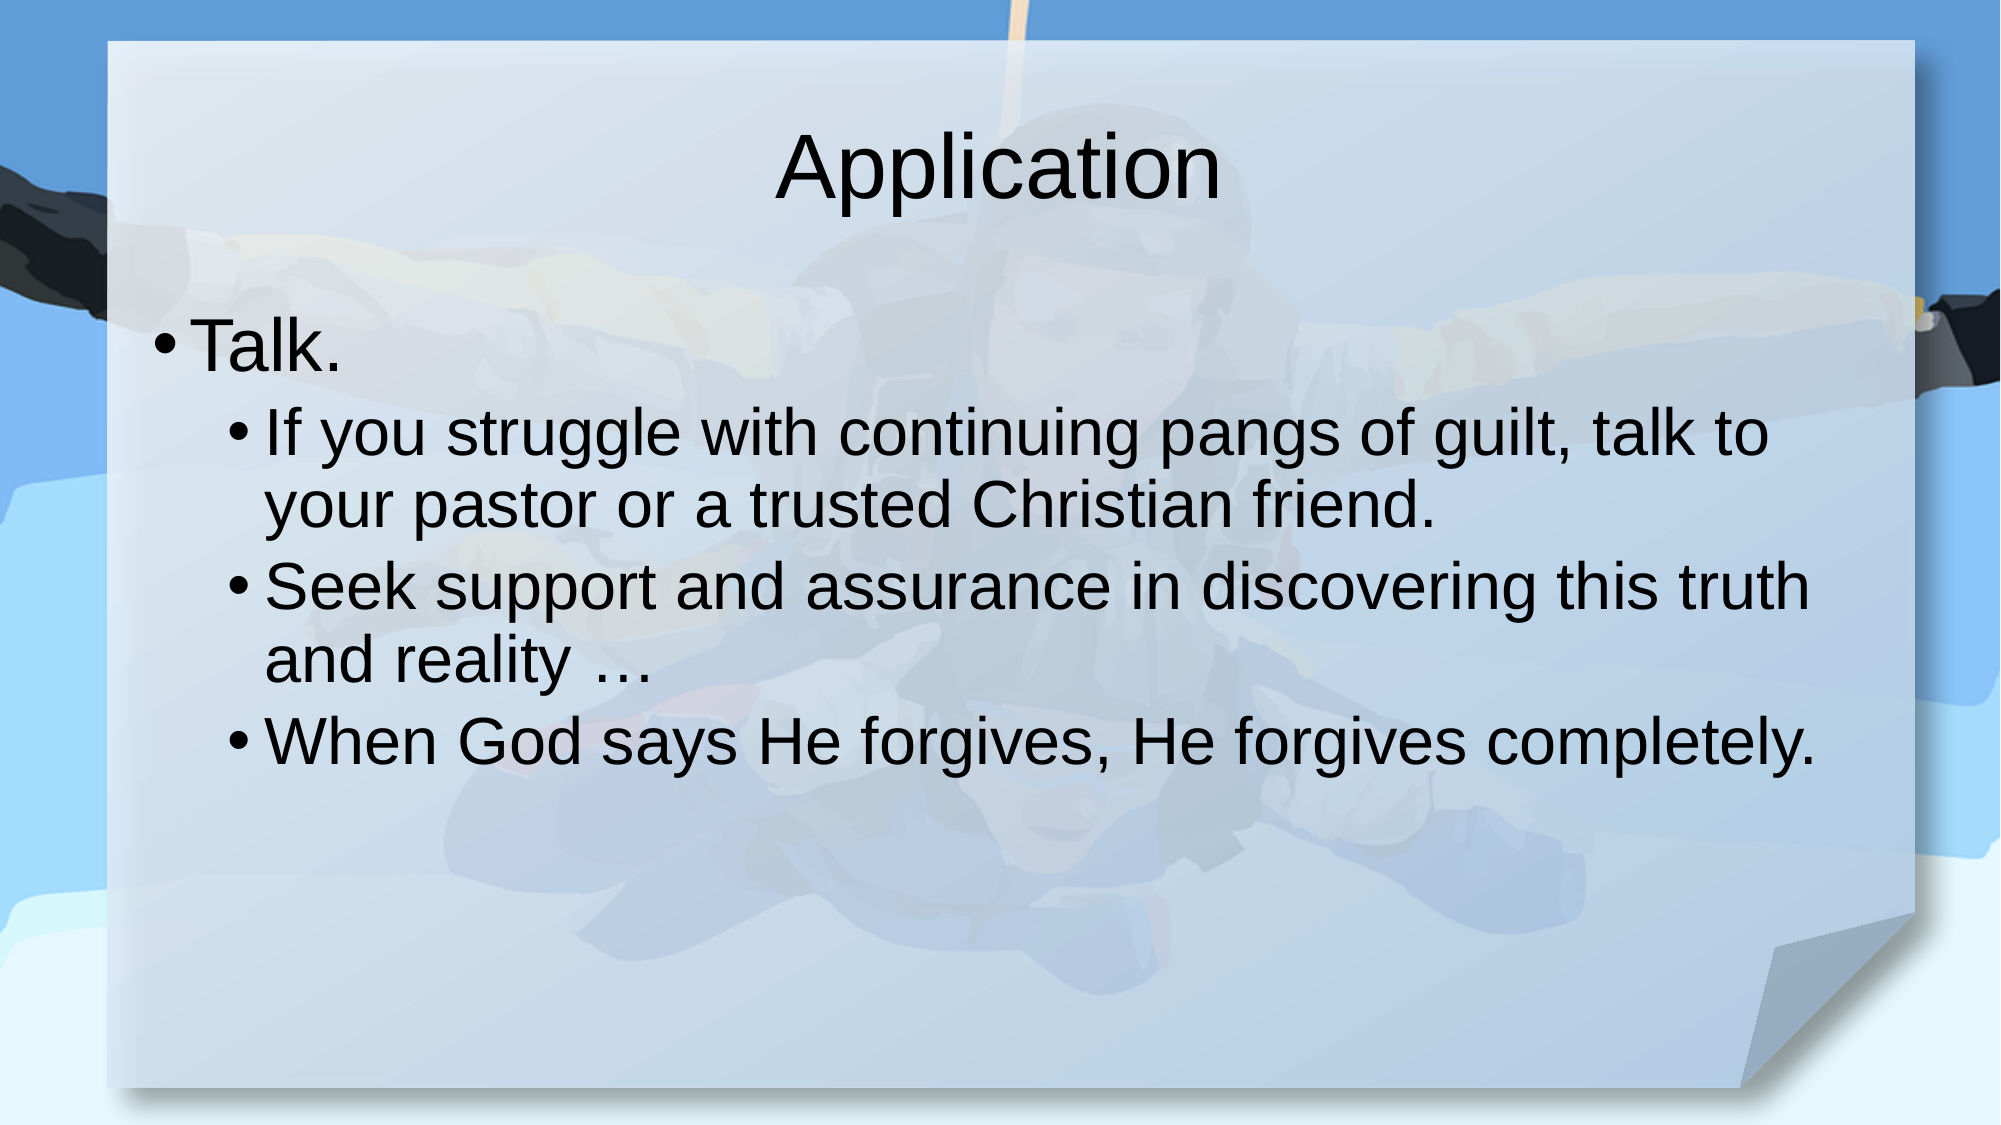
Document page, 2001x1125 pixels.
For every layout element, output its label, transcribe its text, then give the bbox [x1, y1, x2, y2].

title Application [137, 59, 1863, 278]
list Talk. If you struggle with continuing pangs of guilt, talk to your pastor or a trusted Christian friend. Seek support and assurance in discovering this truth and reality … When God says He forgives, He forgives completely. [137, 299, 1863, 1014]
picture [0, 0, 2001, 1125]
